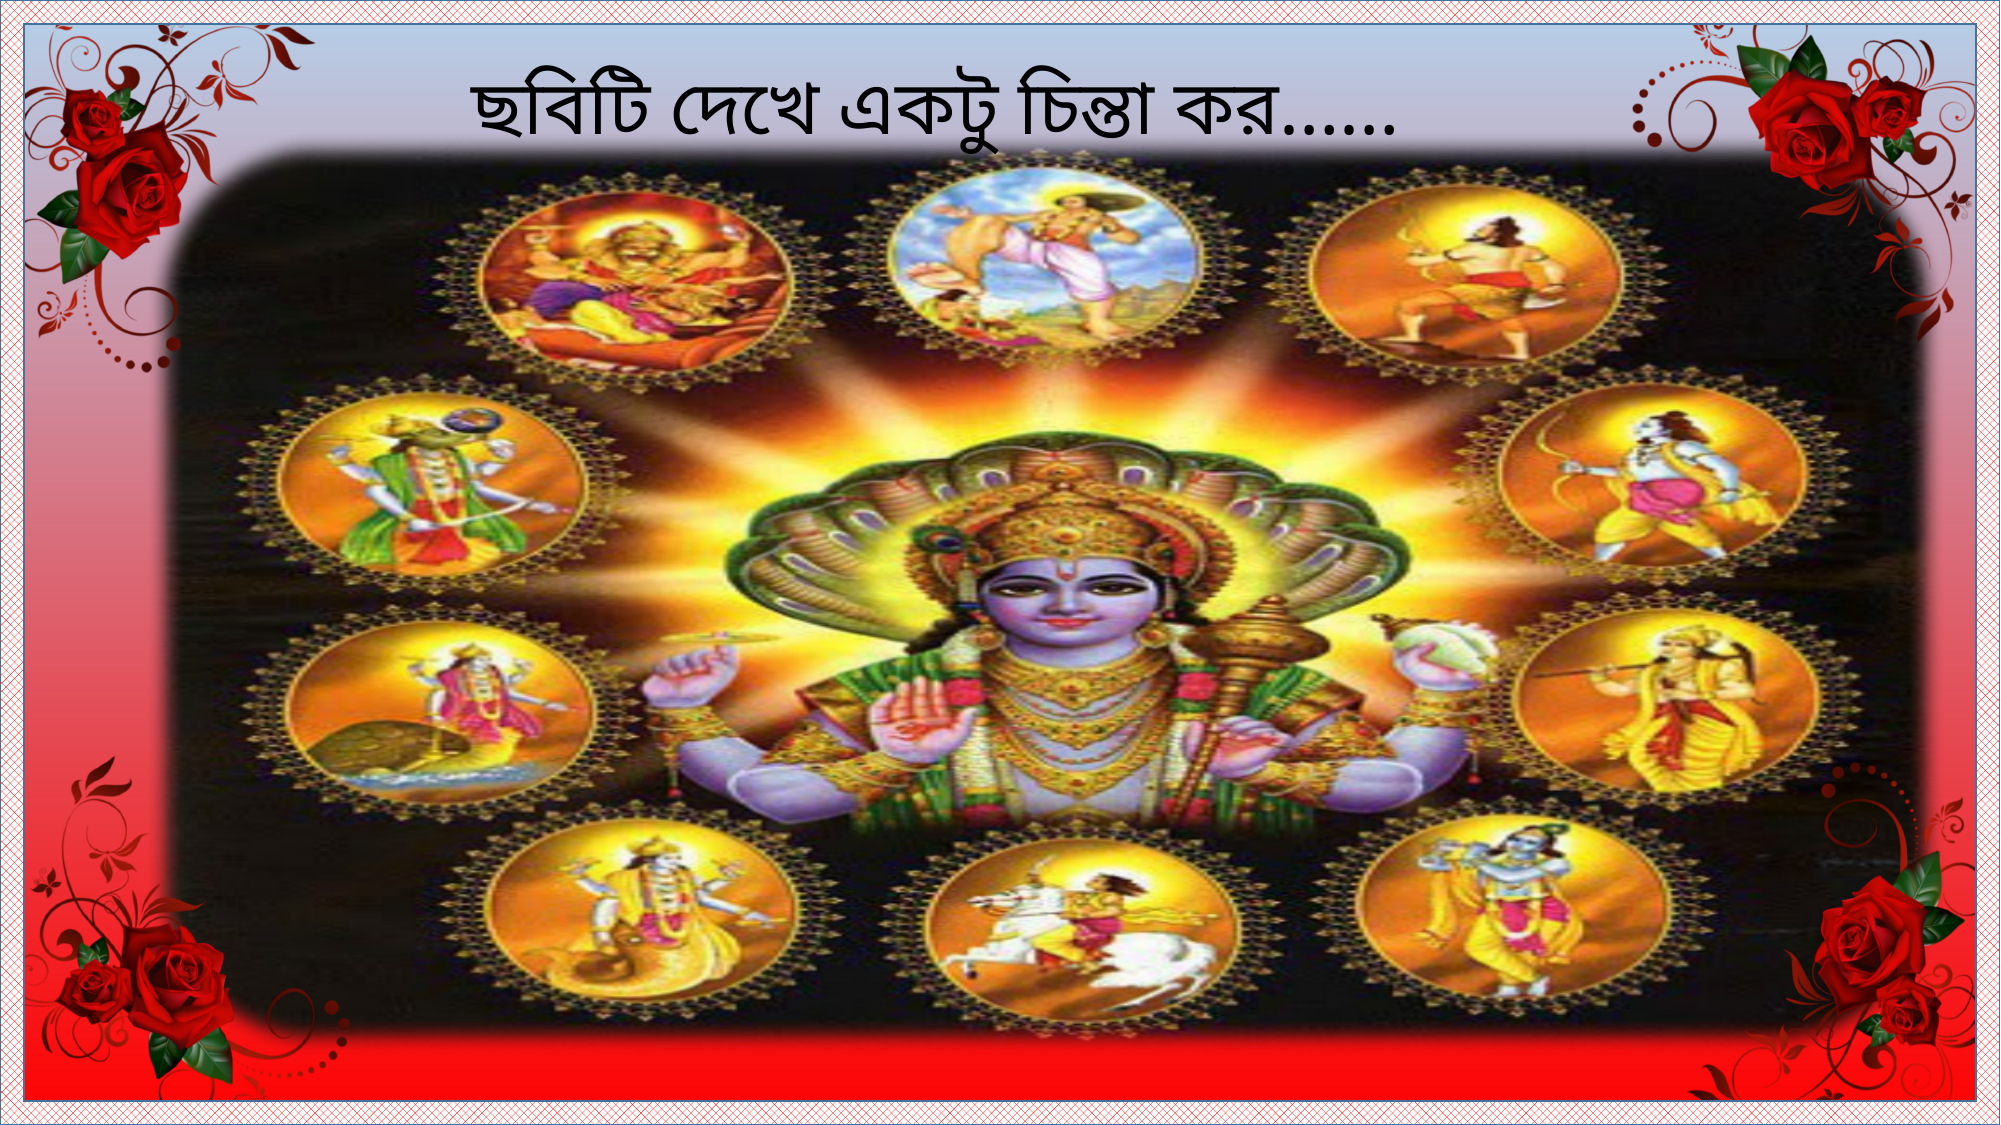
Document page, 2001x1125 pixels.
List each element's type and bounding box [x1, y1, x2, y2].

text_box [0, 0, 2000, 1125]
